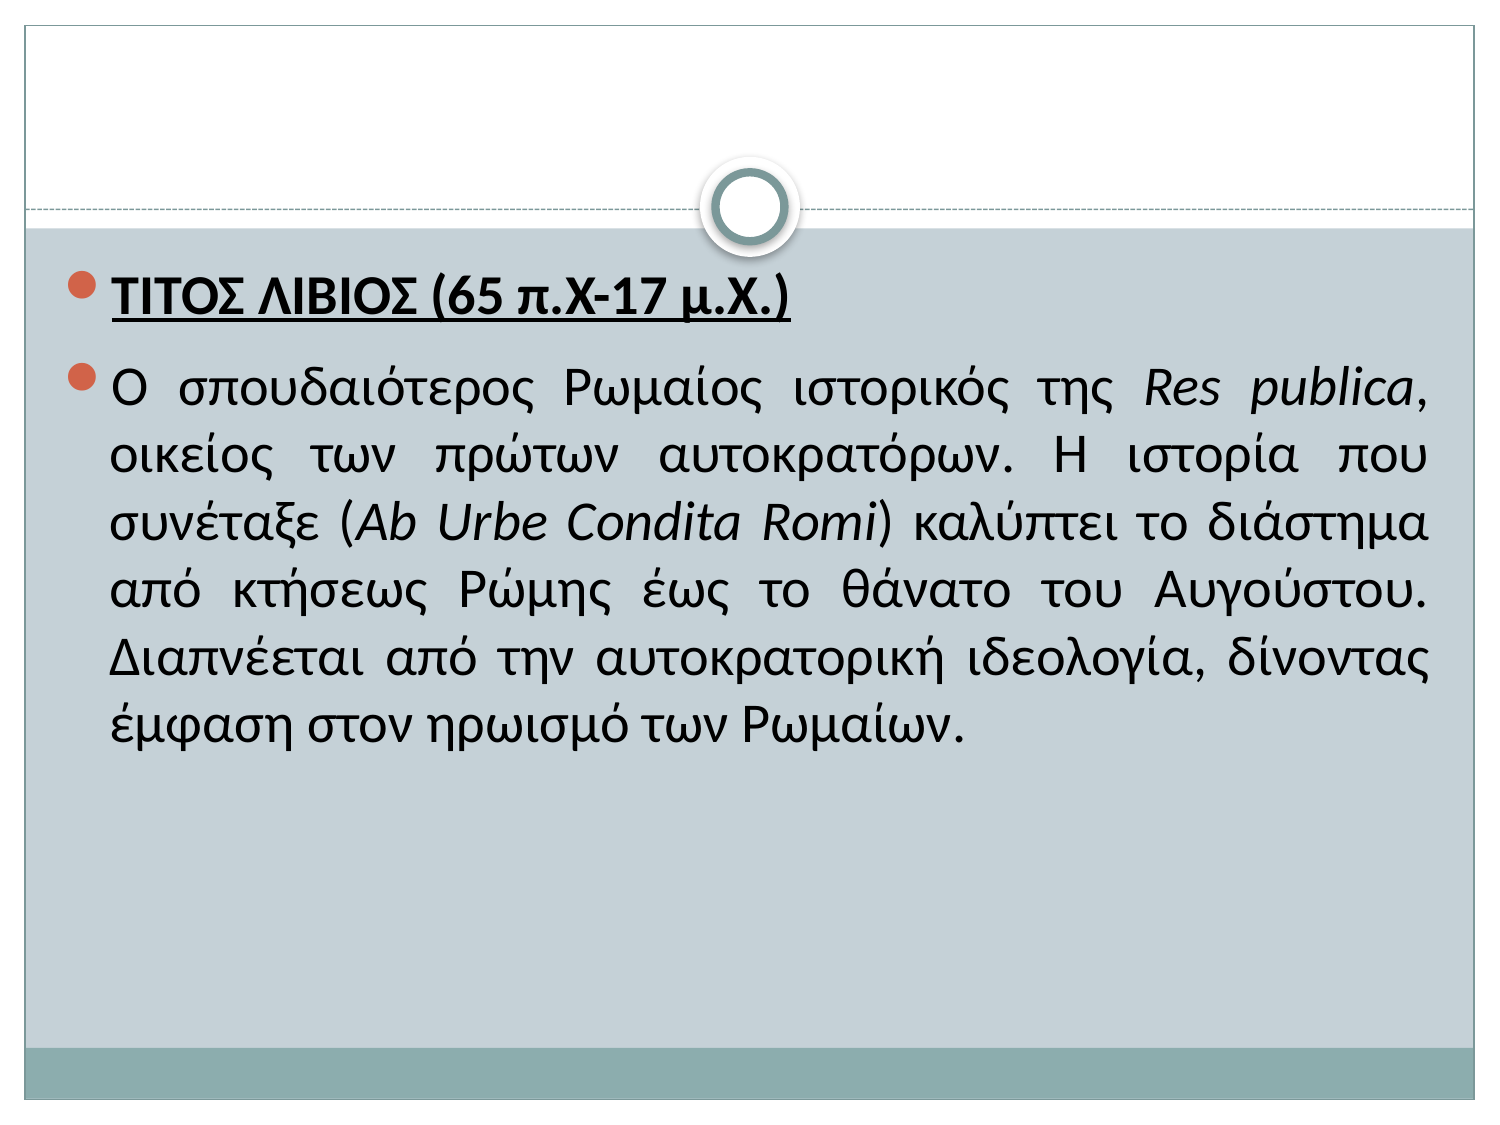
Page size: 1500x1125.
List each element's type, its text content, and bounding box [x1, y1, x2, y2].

list ΤΙΤΟΣ ΛΙΒΙΟΣ (65 π.Χ-17 μ.Χ.) Ο σπουδαιότερος Ρωμαίος ιστορικός της Res publica, οικείος των πρώτων αυτοκρατόρων. Η ιστορία που συνέταξε (Ab Urbe Condita Romi) καλύπτει το διάστημα από κτήσεως Ρώμης έως το θάνατο του Αυγούστου. Διαπνέεται από την αυτοκρατορική ιδεολογία, δίνοντας έμφαση στον ηρωισμό των Ρωμαίων. [49, 250, 1445, 1001]
